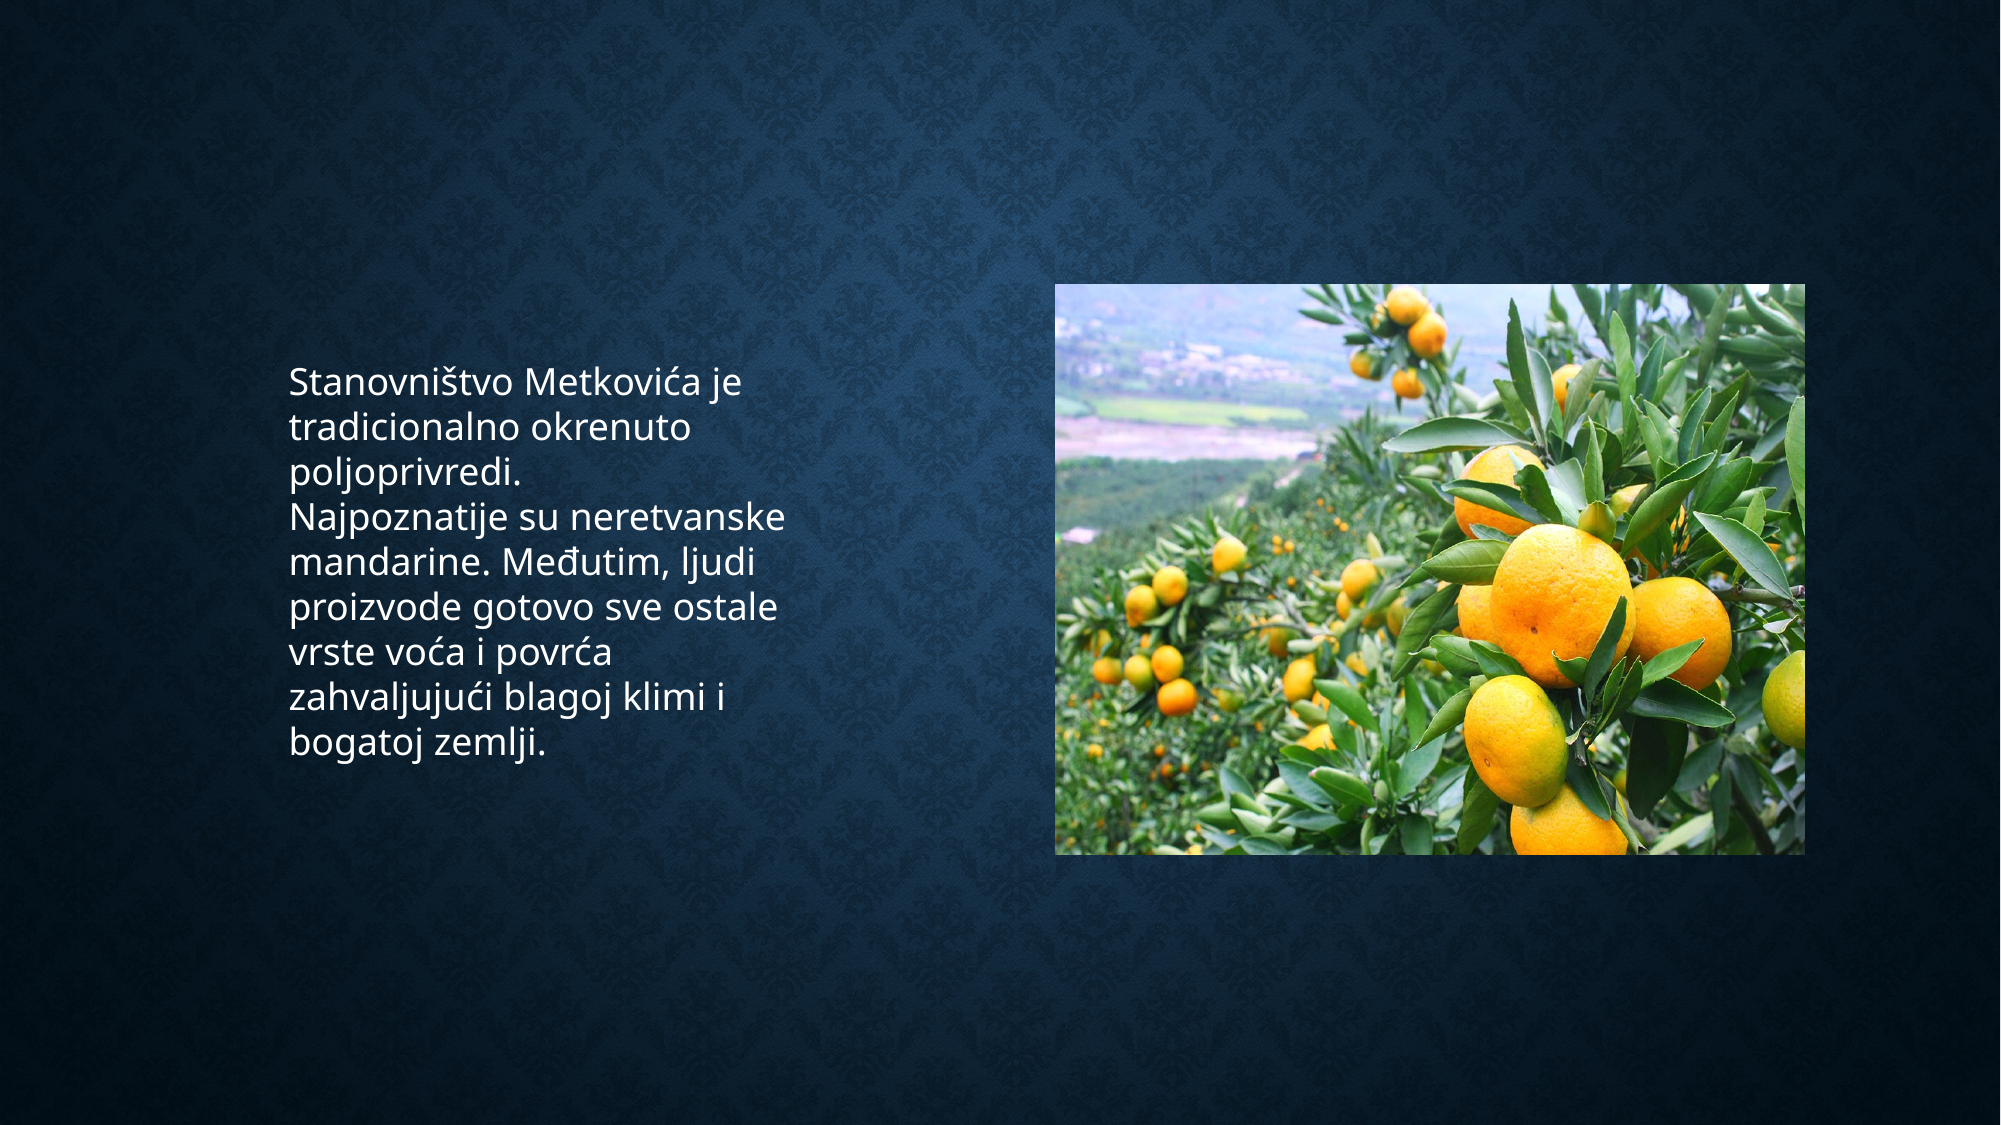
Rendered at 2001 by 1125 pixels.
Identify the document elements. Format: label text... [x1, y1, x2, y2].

picture [1054, 284, 1805, 856]
text_box Stanovništvo Metkovića je tradicionalno okrenuto poljoprivredi. Najpoznatije su neretvanske mandarine. Međutim, ljudi proizvode gotovo sve ostale vrste voća i povrća zahvaljujući blagoj klimi i bogatoj zemlji. [273, 350, 814, 771]
